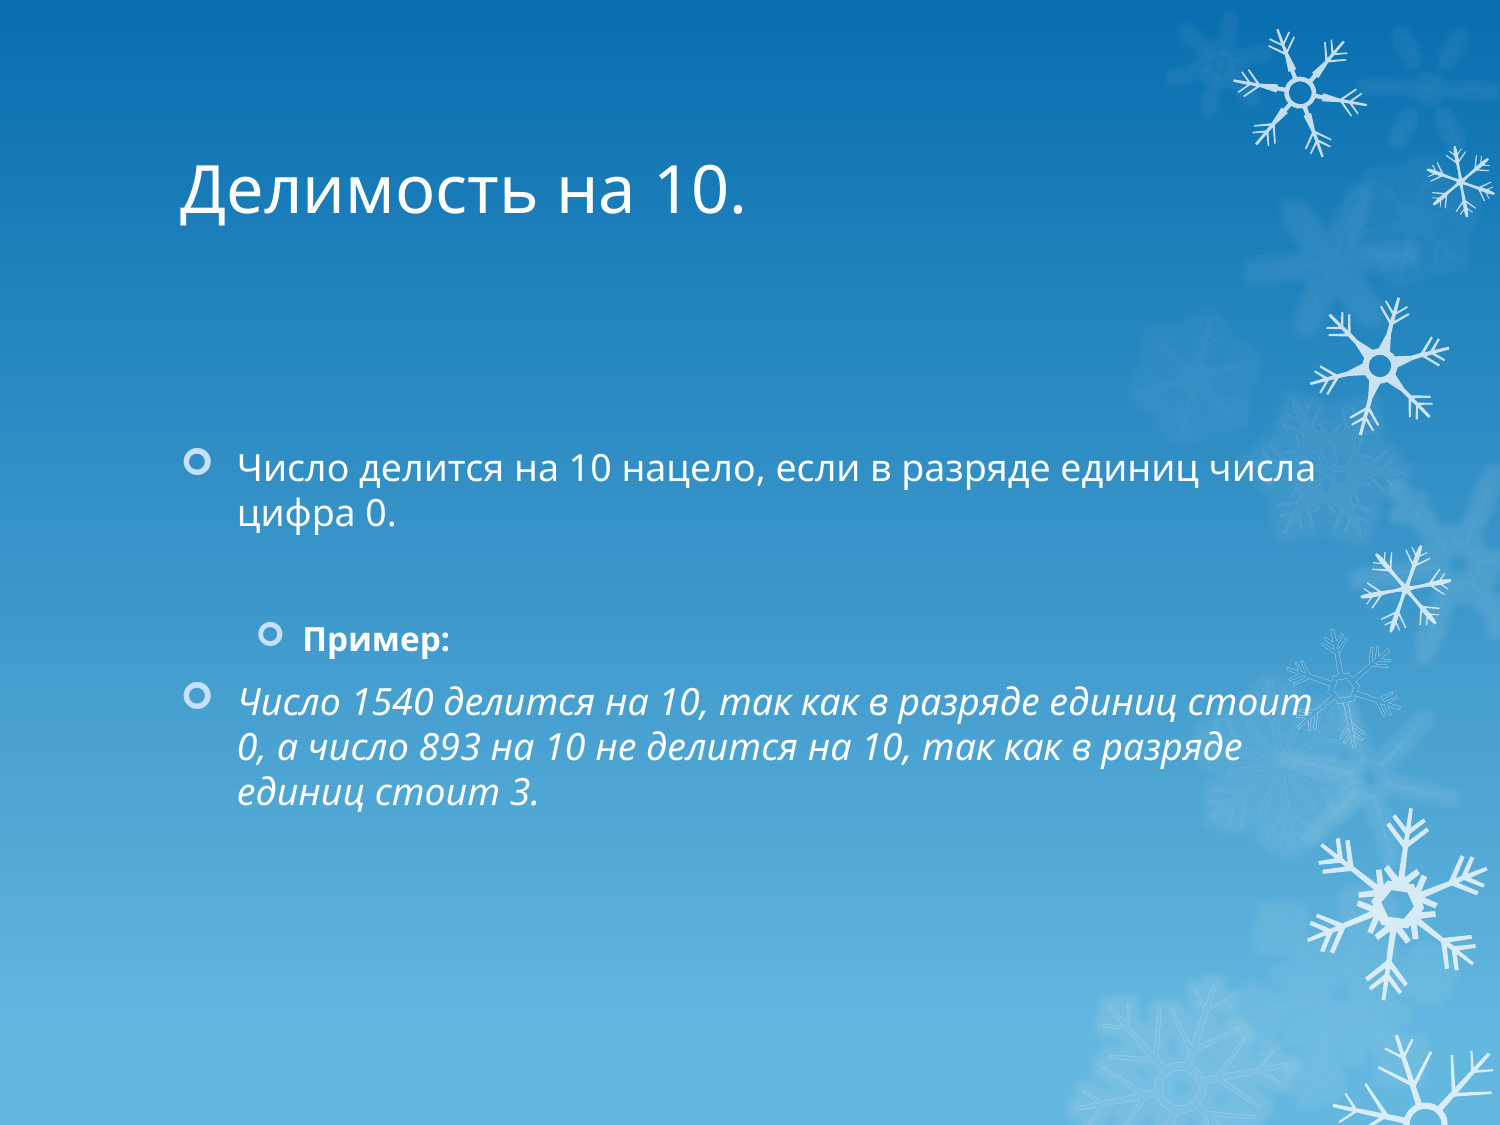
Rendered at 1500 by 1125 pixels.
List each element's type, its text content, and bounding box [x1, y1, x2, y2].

list Число делится на 10 нацело, если в разряде единиц числа цифра 0. Пример: Число 1540 делится на 10, так как в разряде единиц стоит 0, а число 893 на 10 не делится на 10, так как в разряде единиц стоит 3. [165, 296, 1335, 962]
title Делимость на 10. [165, 110, 1335, 263]
